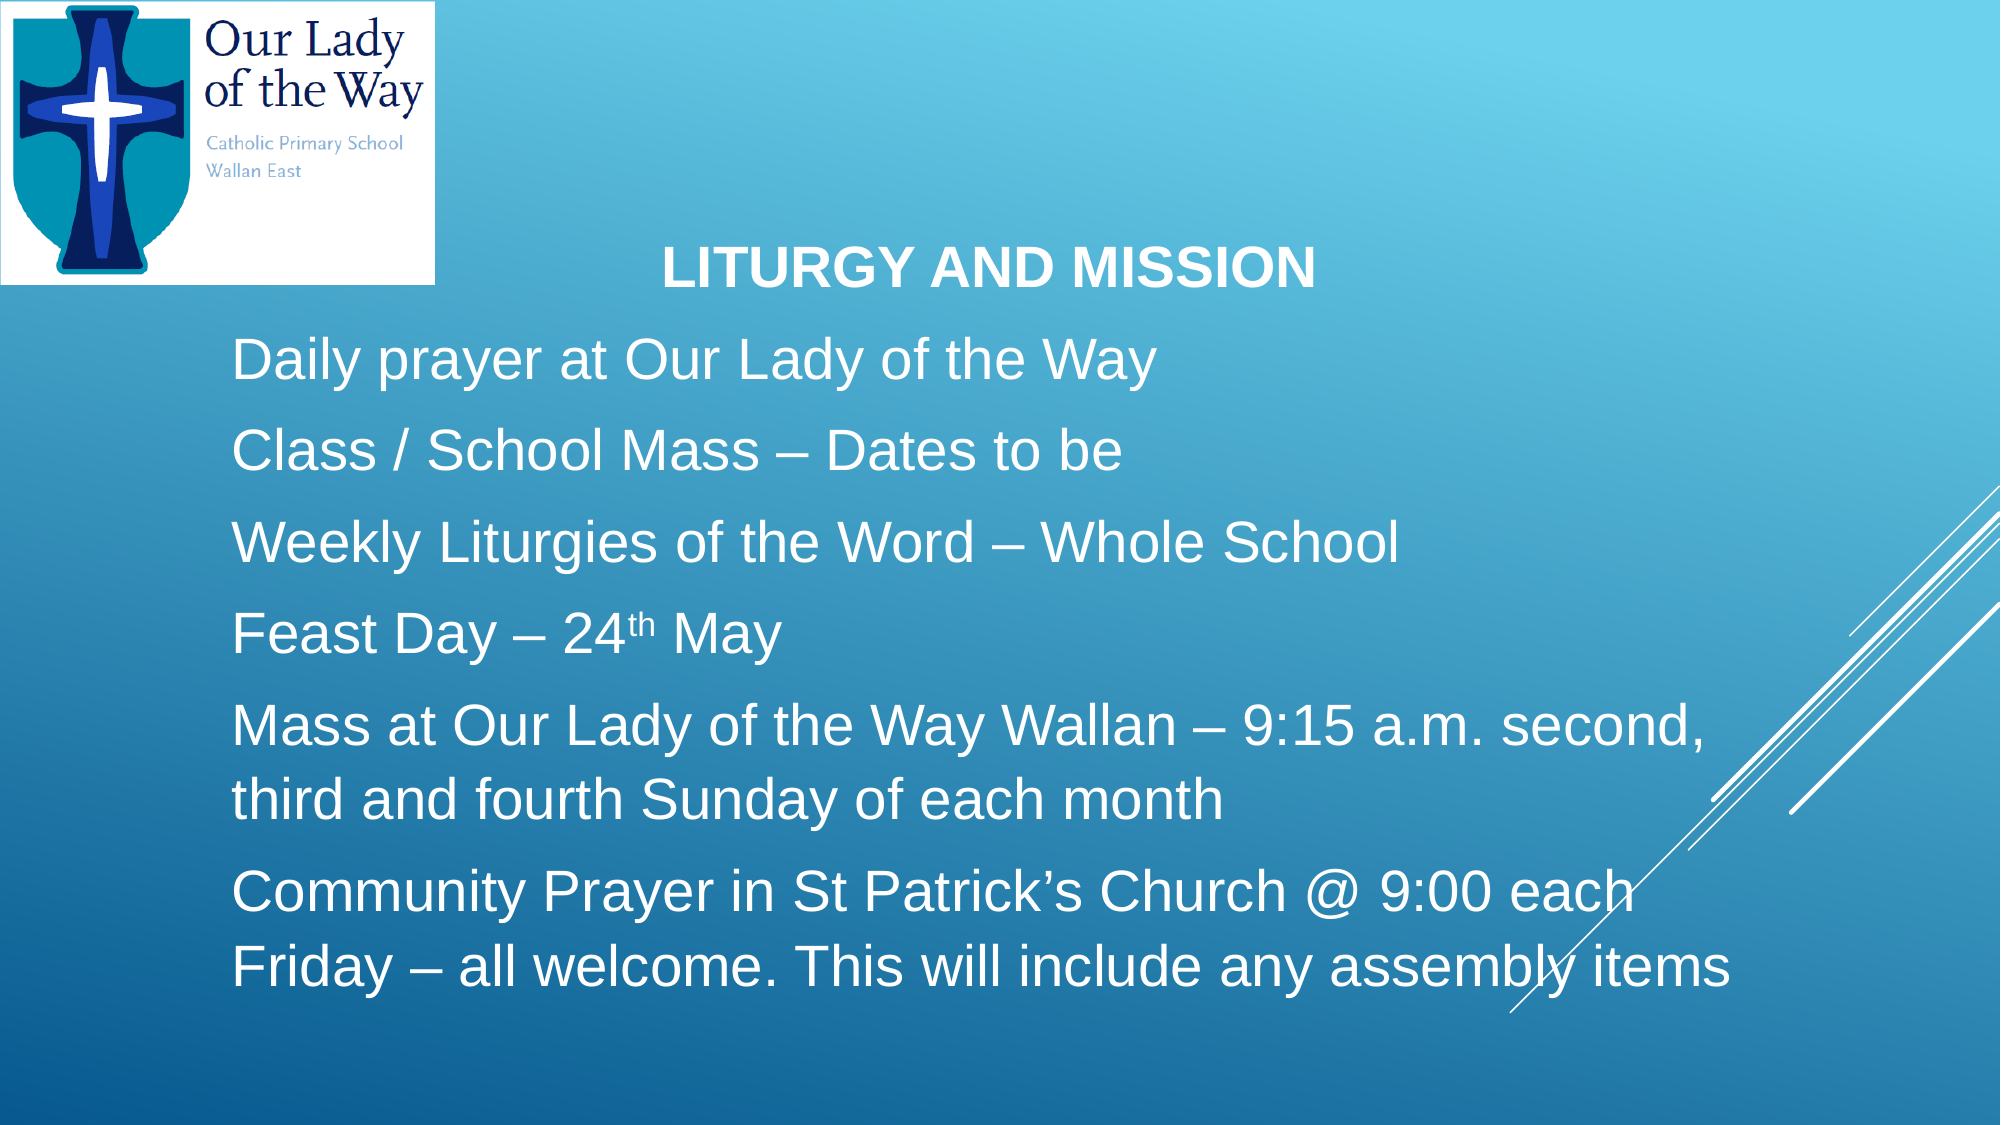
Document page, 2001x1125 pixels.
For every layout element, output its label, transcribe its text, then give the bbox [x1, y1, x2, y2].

text_box LITURGY AND MISSION Daily prayer at Our Lady of the Way Class / School Mass – Dates to be Weekly Liturgies of the Word – Whole School Feast Day – 24th May Mass at Our Lady of the Way Wallan – 9:15 a.m. second, third and fourth Sunday of each month Community Prayer in St Patrick’s Church @ 9:00 each Friday – all welcome. This will include any assembly items [217, 217, 1763, 1006]
picture [0, 1, 435, 285]
